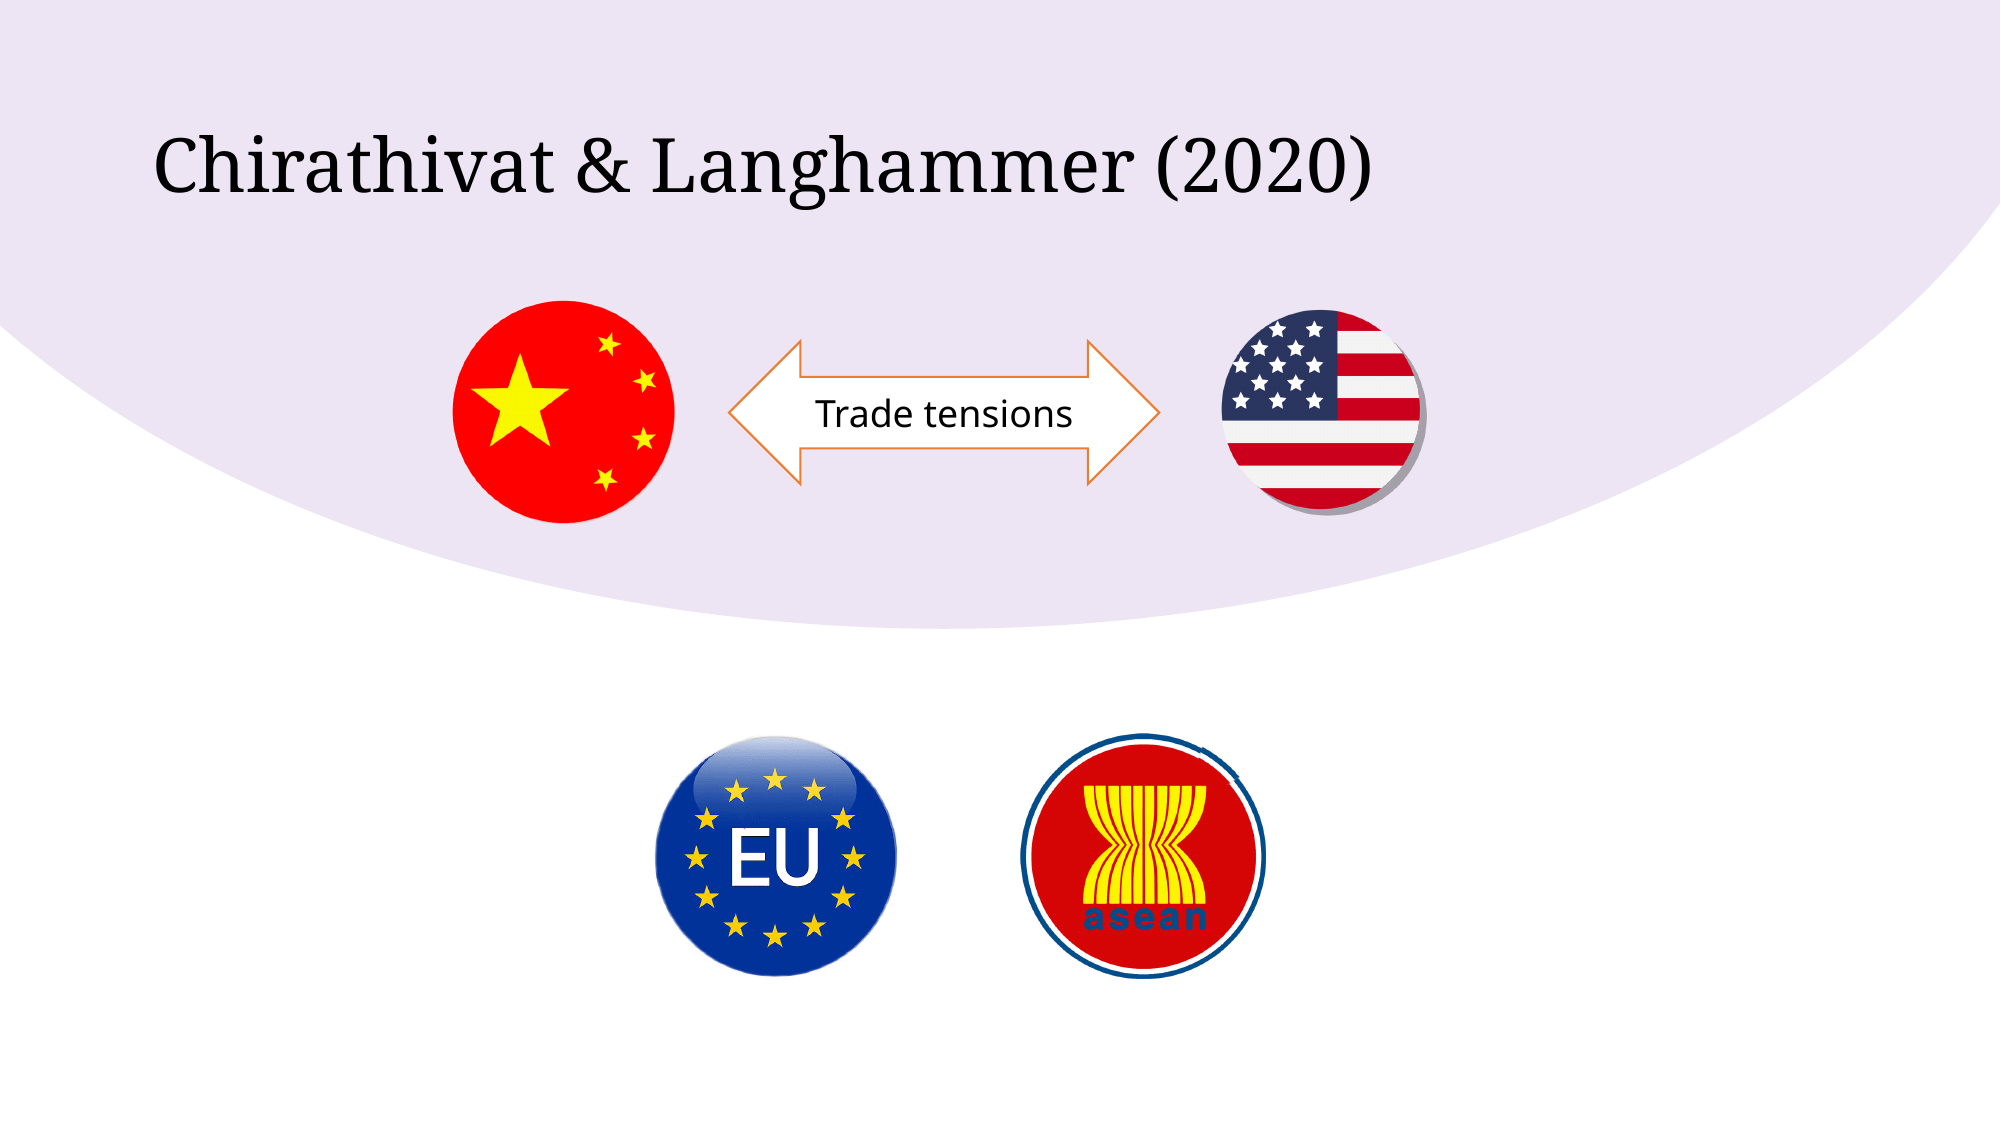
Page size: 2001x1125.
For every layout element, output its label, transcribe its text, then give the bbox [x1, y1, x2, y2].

picture [1212, 300, 1436, 525]
text_box [0, 0, 2000, 630]
text_box Trade tensions [727, 338, 1161, 487]
picture [452, 300, 676, 525]
picture [1020, 733, 1268, 979]
title Chirathivat & Langhammer (2020) [137, 59, 1863, 278]
picture [652, 733, 900, 979]
